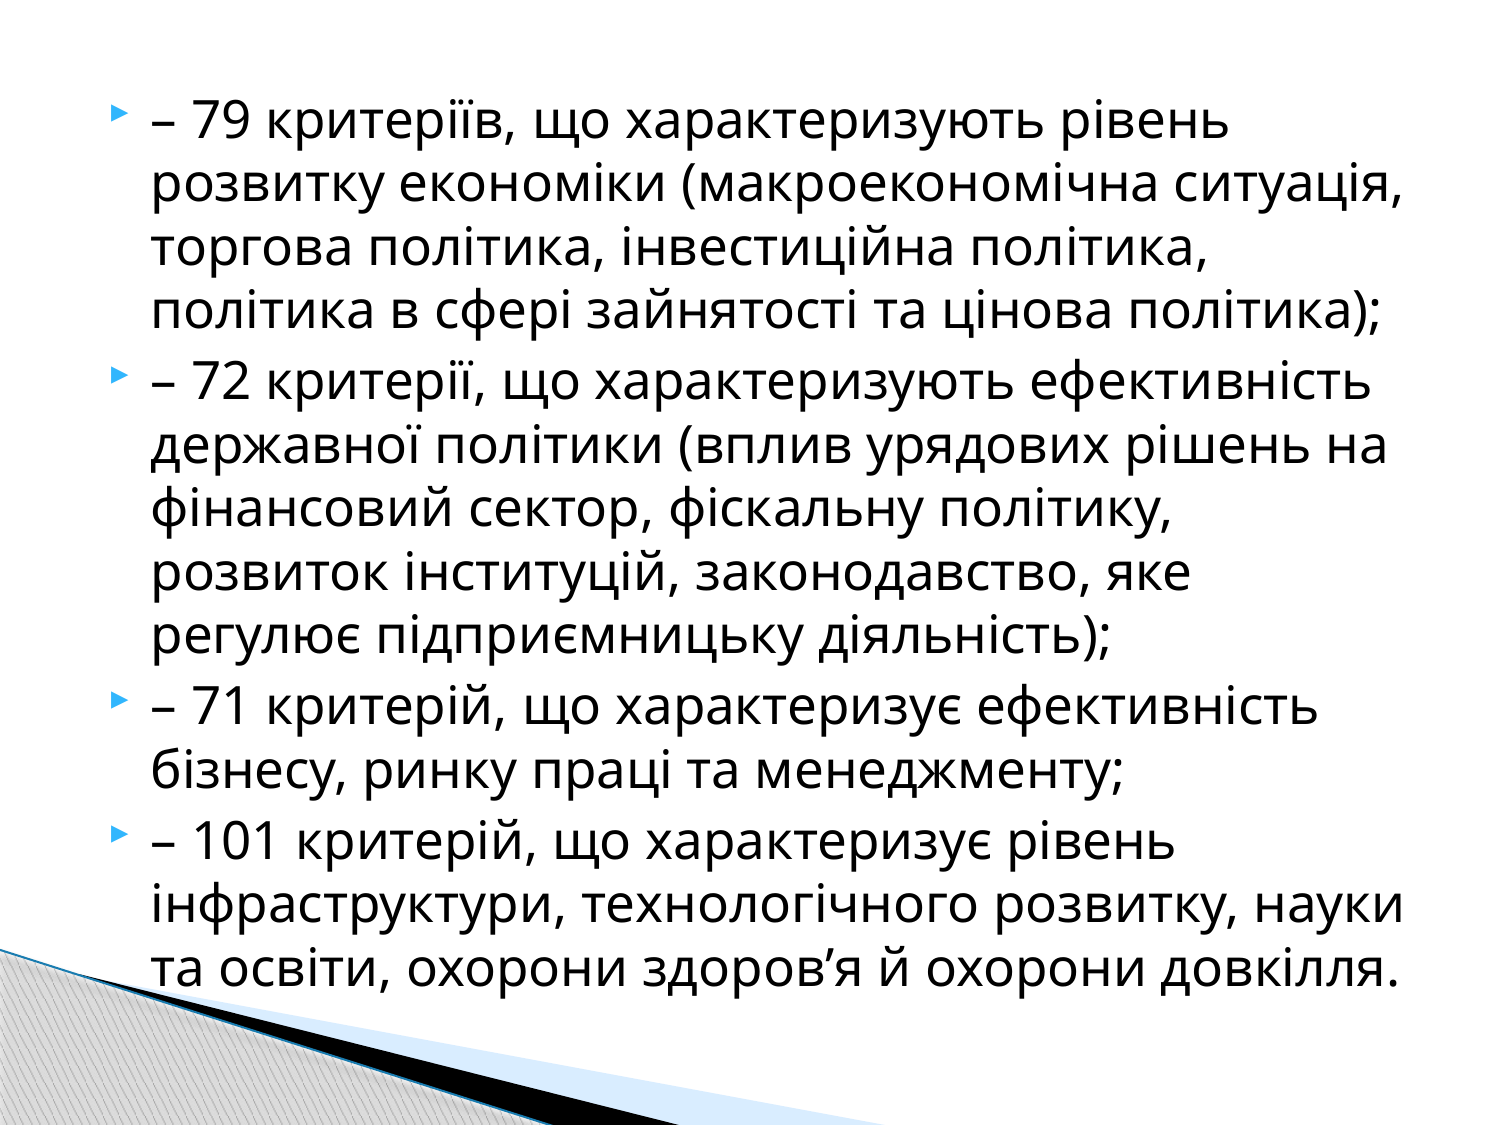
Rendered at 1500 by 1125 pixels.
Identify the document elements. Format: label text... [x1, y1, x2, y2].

list – 79 критеріїв, що характеризують рівень розвитку економіки (макроекономічна ситуація, торгова політика, інвестиційна політика, політика в сфері зайнятості та цінова політика); – 72 критерії, що характеризують ефективність державної політики (вплив урядових рішень на фінансовий сектор, фіскальну політику, розвиток інституцій, законодавство, яке регулює підприємницьку діяльність); – 71 критерій, що характеризує ефективність бізнесу, ринку праці та менеджменту; – 101 критерій, що характеризує рівень інфраструктури, технологічного розвитку, науки та освіти, охорони здоров’я й охорони довкілля. [75, 78, 1425, 1047]
